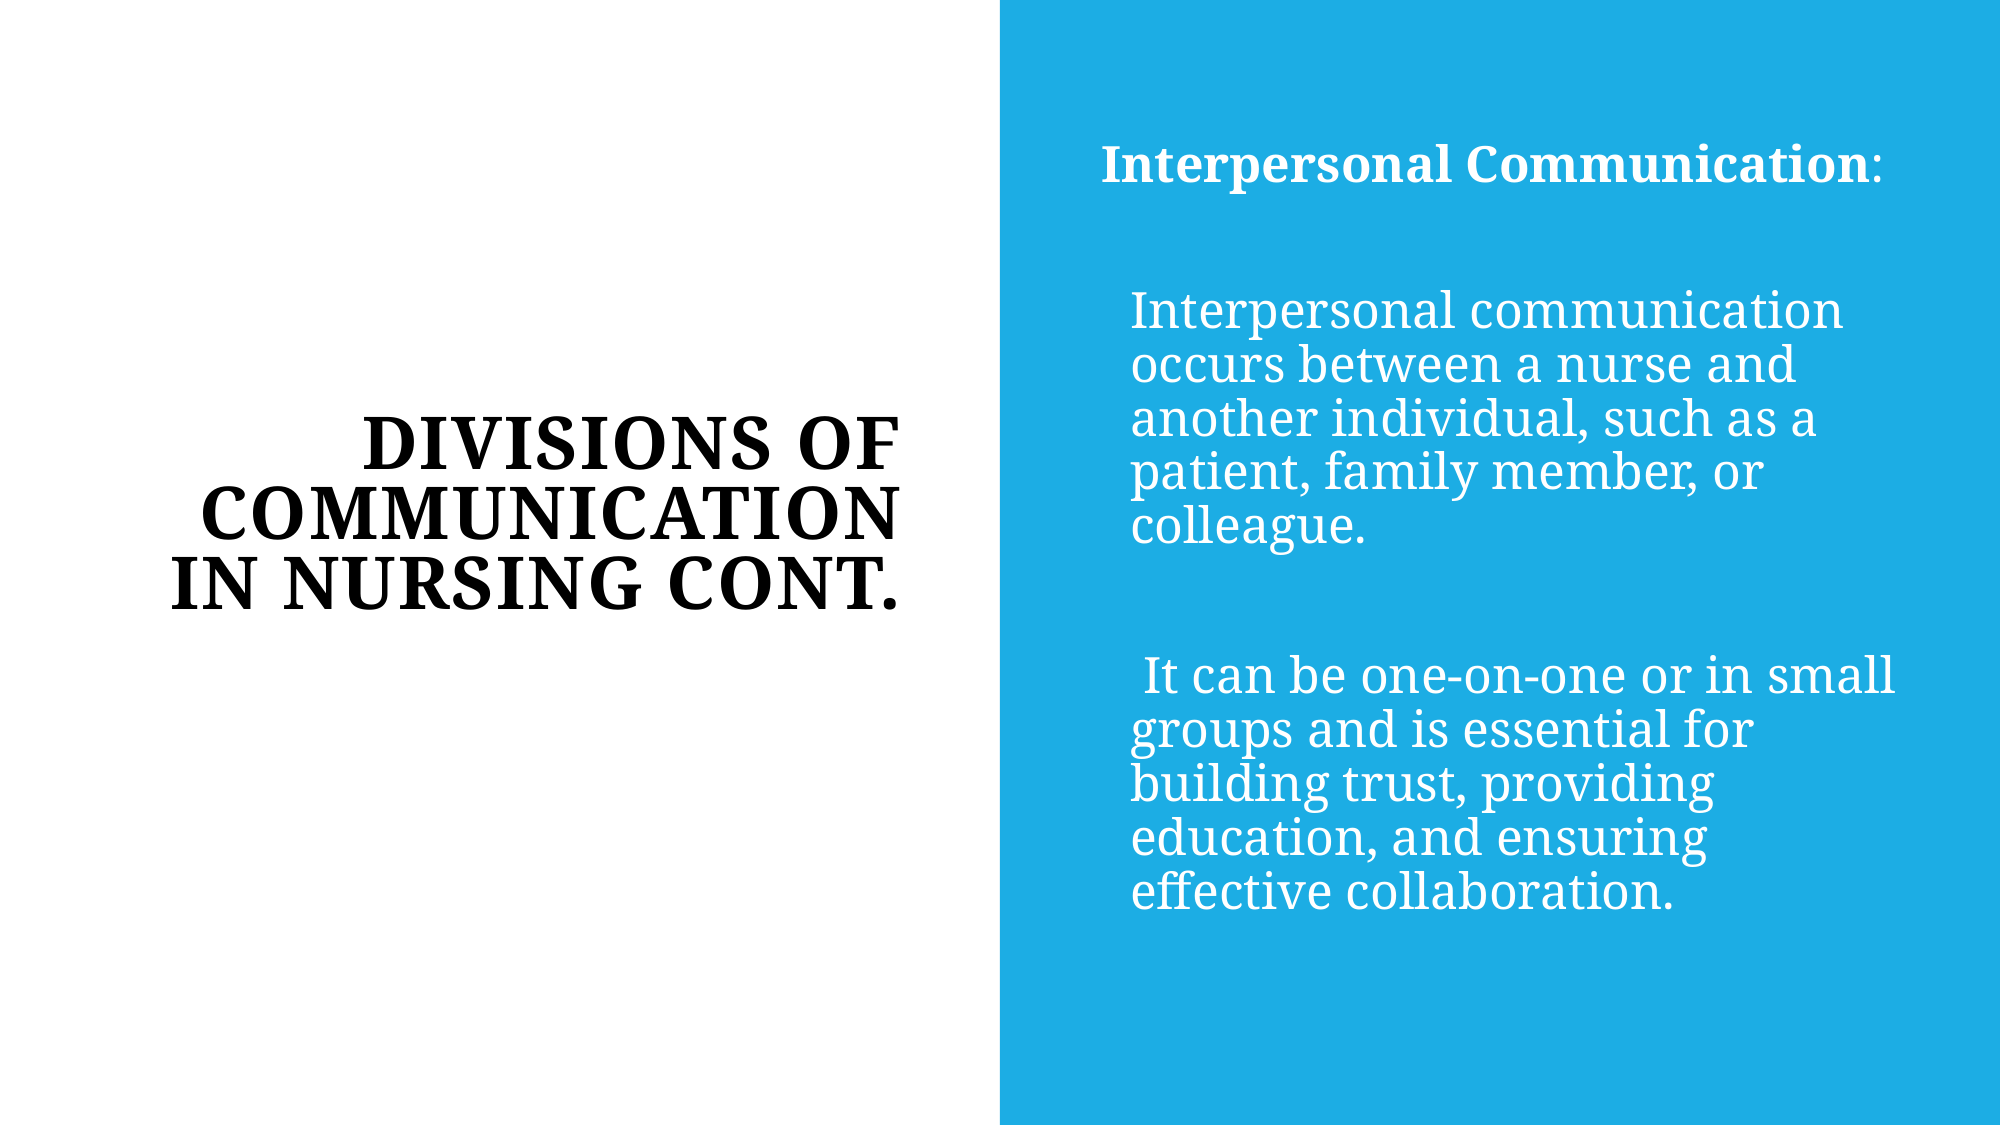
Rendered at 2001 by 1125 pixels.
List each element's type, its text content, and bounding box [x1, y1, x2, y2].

text_box [0, 0, 999, 1125]
list Interpersonal Communication: Interpersonal communication occurs between a nurse and another individual, such as a patient, family member, or colleague. It can be one-on-one or in small groups and is essential for building trust, providing education, and ensuring effective collaboration. [1079, 131, 1921, 993]
text_box [999, 0, 2000, 1125]
title Divisions of Communication in Nursing Cont. [105, 131, 919, 993]
